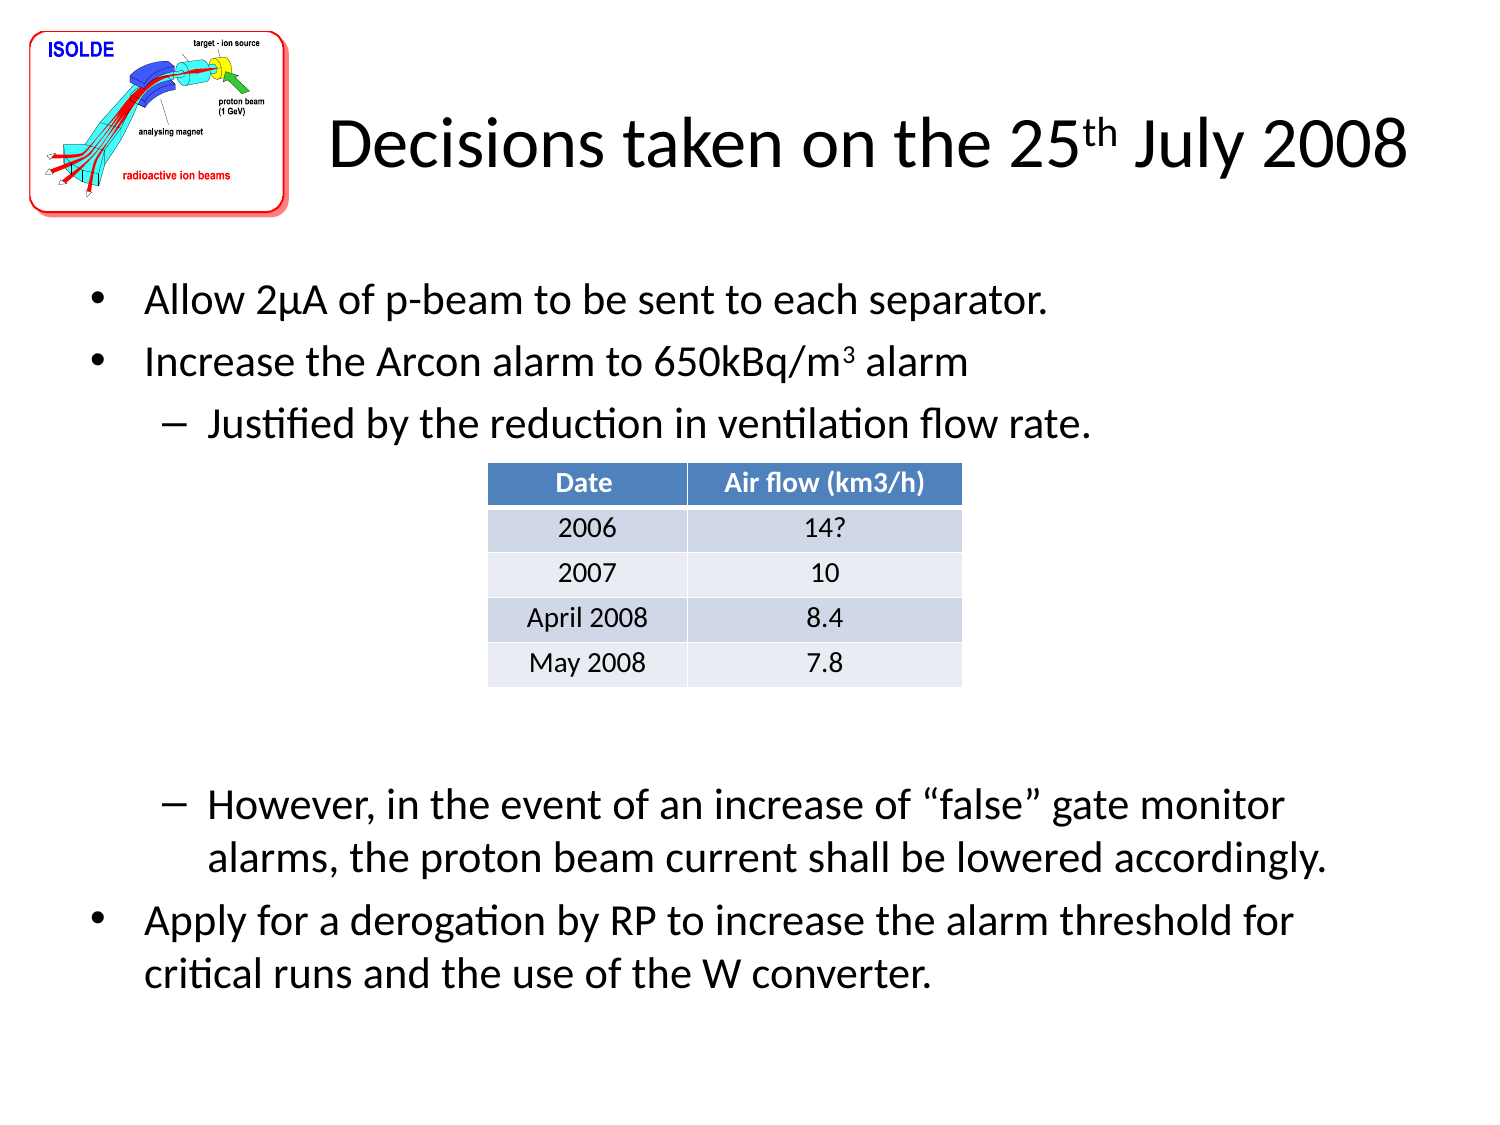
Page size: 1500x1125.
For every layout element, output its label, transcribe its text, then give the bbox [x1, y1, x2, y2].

table_cell 7.8 [688, 643, 962, 687]
table_header Air flow (km3/h) [688, 463, 962, 505]
list Allow 2µA of p-beam to be sent to each separator. Increase the Arcon alarm to 650kBq/m3 alarm Justified by the reduction in ventilation flow rate. However, in the event of an increase of “false” gate monitor alarms, the proton beam current shall be lowered accordingly. Apply for a derogation by RP to increase the alarm threshold for critical runs and the use of the W converter. [75, 262, 1425, 1005]
picture [29, 30, 290, 218]
table_cell April 2008 [488, 598, 687, 642]
table_cell 8.4 [688, 598, 962, 642]
table_cell 2007 [488, 553, 687, 597]
table_header Date [488, 463, 687, 505]
title Decisions taken on the 25th July 2008 [312, 45, 1425, 233]
table_cell 10 [688, 553, 962, 597]
table_cell 14? [688, 510, 962, 552]
table_cell May 2008 [488, 643, 687, 687]
table_cell 2006 [488, 510, 687, 552]
